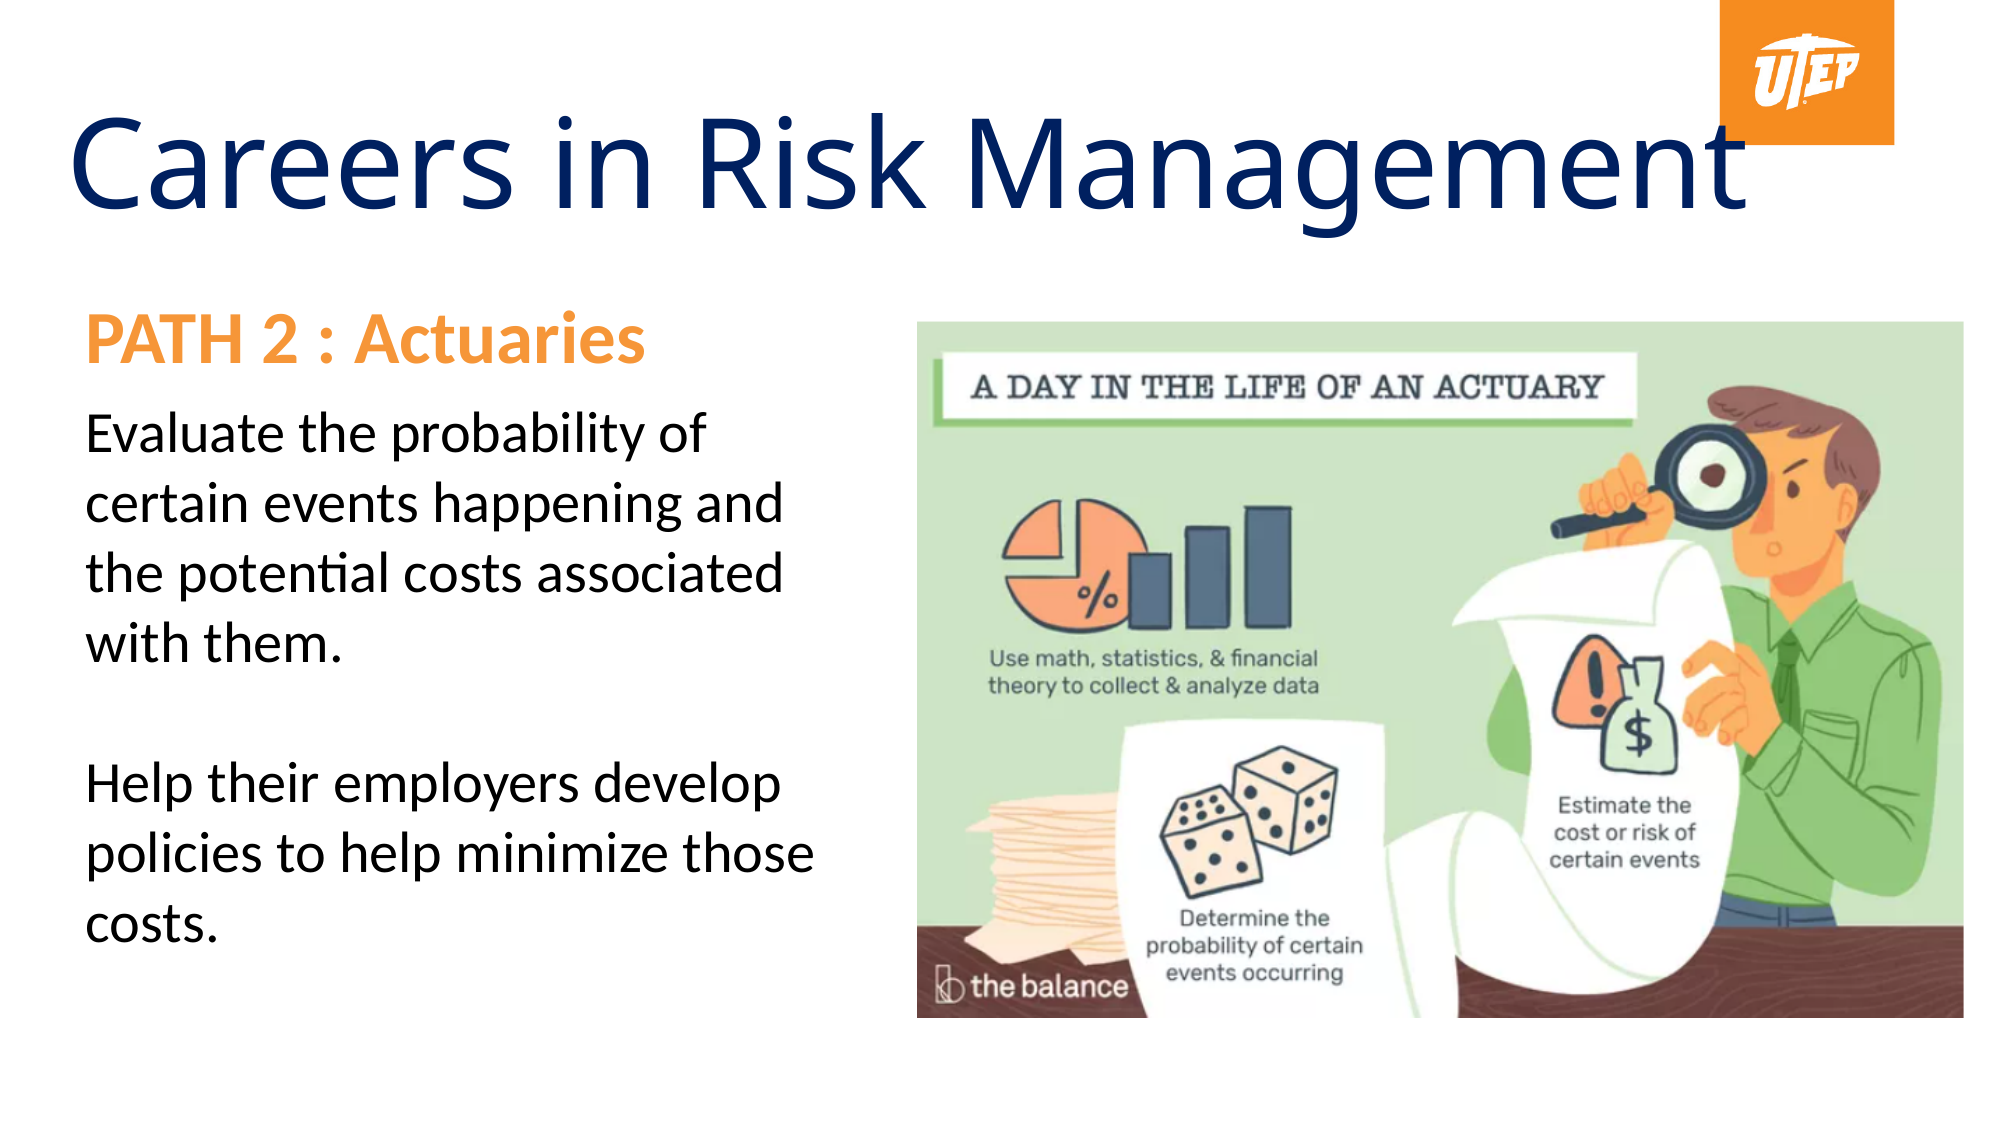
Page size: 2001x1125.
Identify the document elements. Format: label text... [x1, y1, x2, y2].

picture [0, 0, 2001, 1125]
list PATH 2 : Actuaries [70, 251, 917, 388]
title Careers in Risk Management [50, 59, 1863, 278]
text_box Evaluate the probability of certain events happening and the potential costs associated with them. Help their employers develop policies to help minimize those costs. [70, 387, 883, 962]
